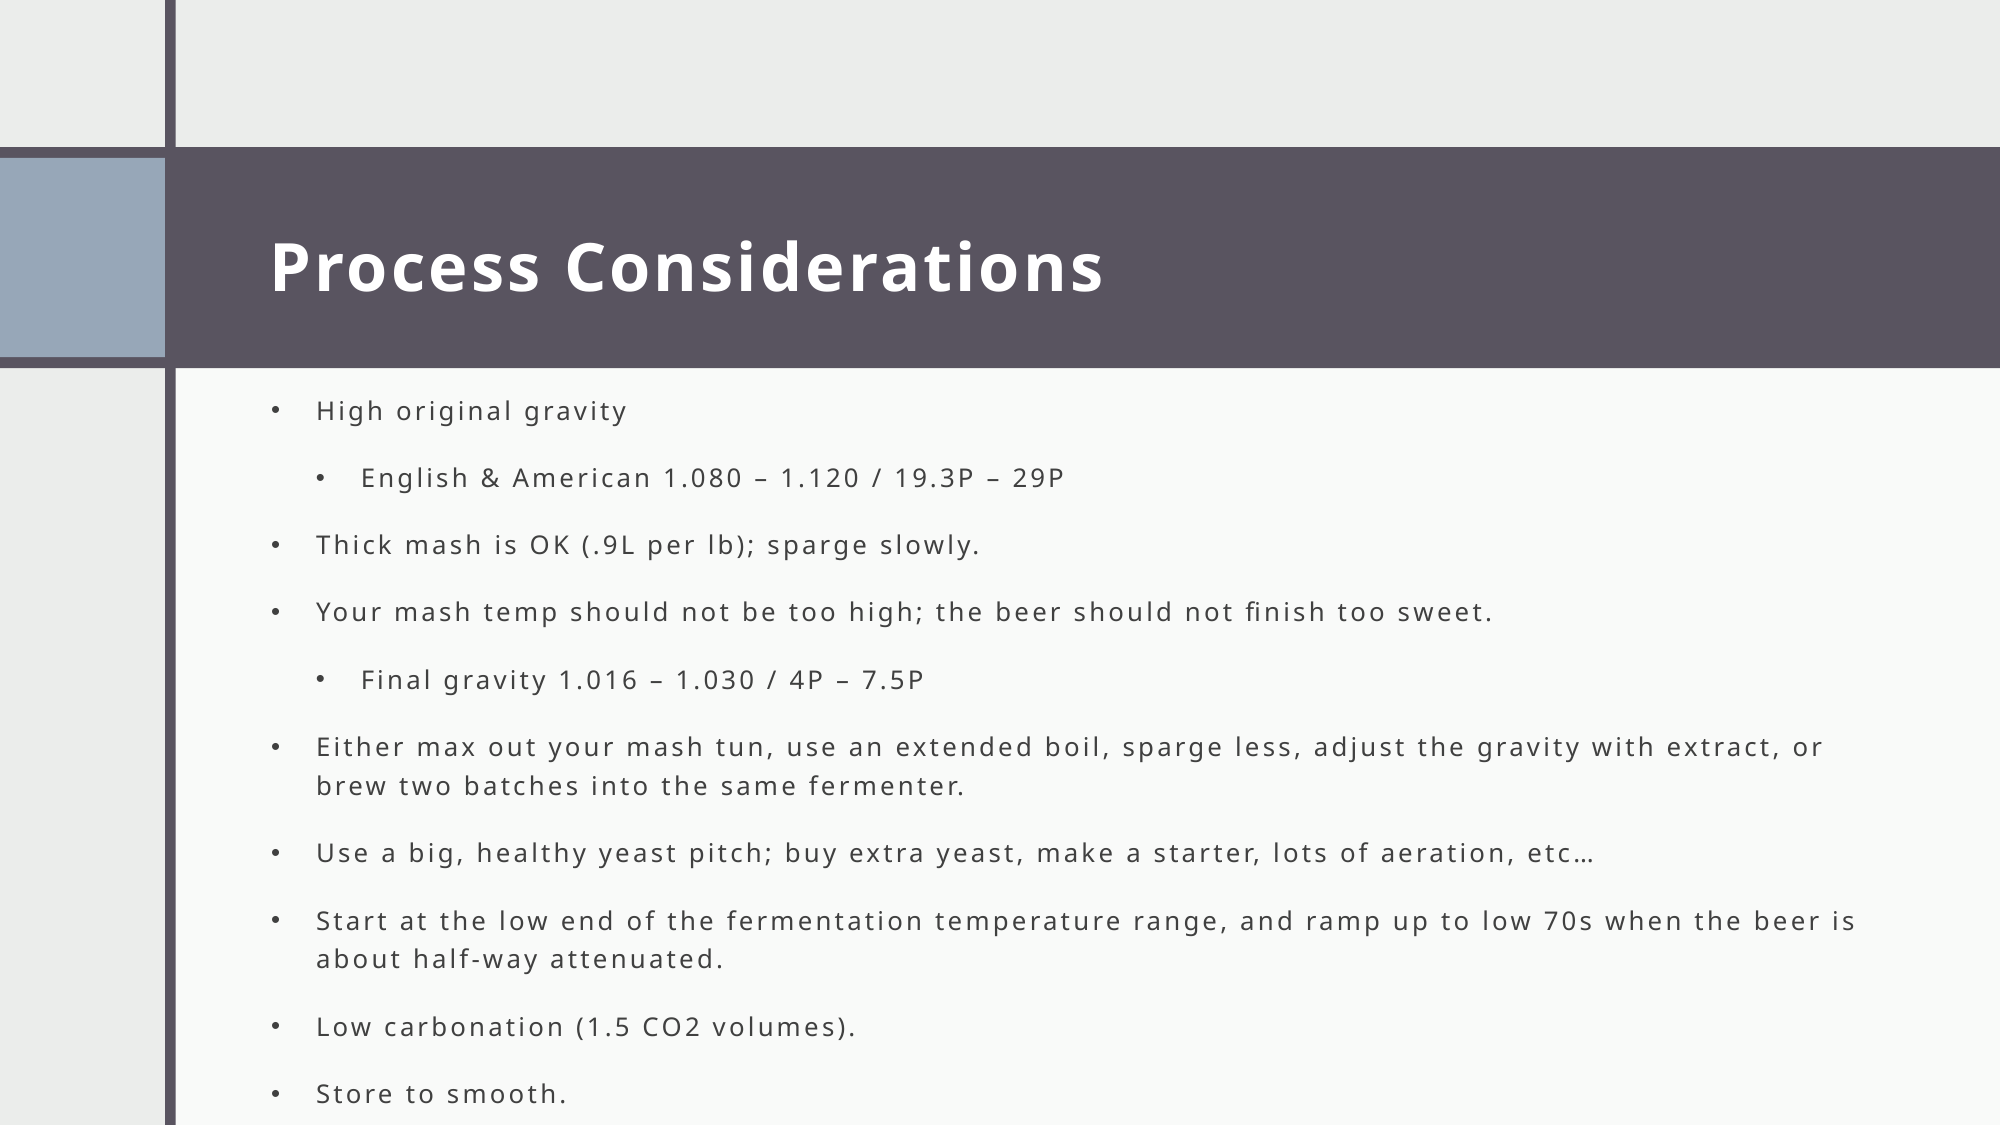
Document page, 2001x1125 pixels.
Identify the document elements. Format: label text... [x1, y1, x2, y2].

list High original gravity English & American 1.080 – 1.120 / 19.3P – 29P Thick mash is OK (.9L per lb); sparge slowly. Your mash temp should not be too high; the beer should not finish too sweet. Final gravity 1.016 – 1.030 / 4P – 7.5P Either max out your mash tun, use an extended boil, sparge less, adjust the gravity with extract, or brew two batches into the same fermenter. Use a big, healthy yeast pitch; buy extra yeast, make a starter, lots of aeration, etc… Start at the low end of the fermentation temperature range, and ramp up to low 70s when the beer is about half-way attenuated. Low carbonation (1.5 CO2 volumes). Store to smooth. [253, 368, 1919, 1125]
title Process Considerations [251, 157, 1895, 358]
